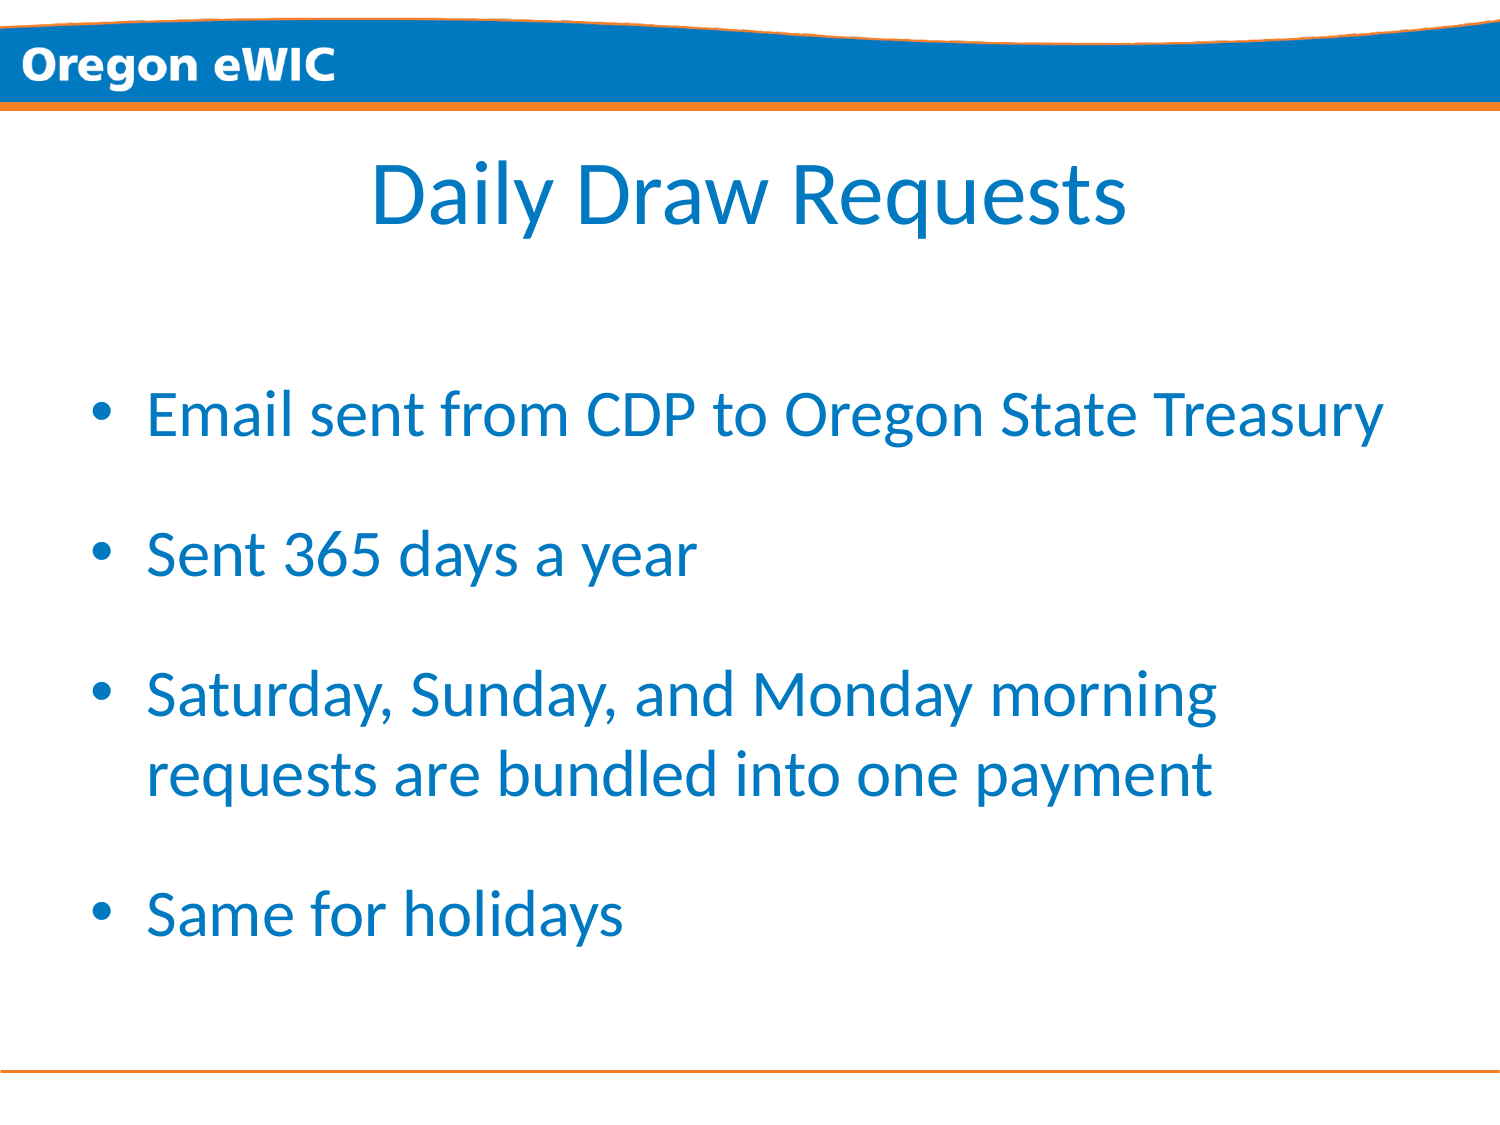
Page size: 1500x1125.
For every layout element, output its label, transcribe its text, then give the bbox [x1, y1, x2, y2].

picture [0, 12, 1500, 111]
title Daily Draw Requests [75, 99, 1425, 275]
list Email sent from CDP to Oregon State Treasury Sent 365 days a year Saturday, Sunday, and Monday morning requests are bundled into one payment Same for holidays [75, 362, 1438, 1013]
picture [0, 1069, 1500, 1075]
